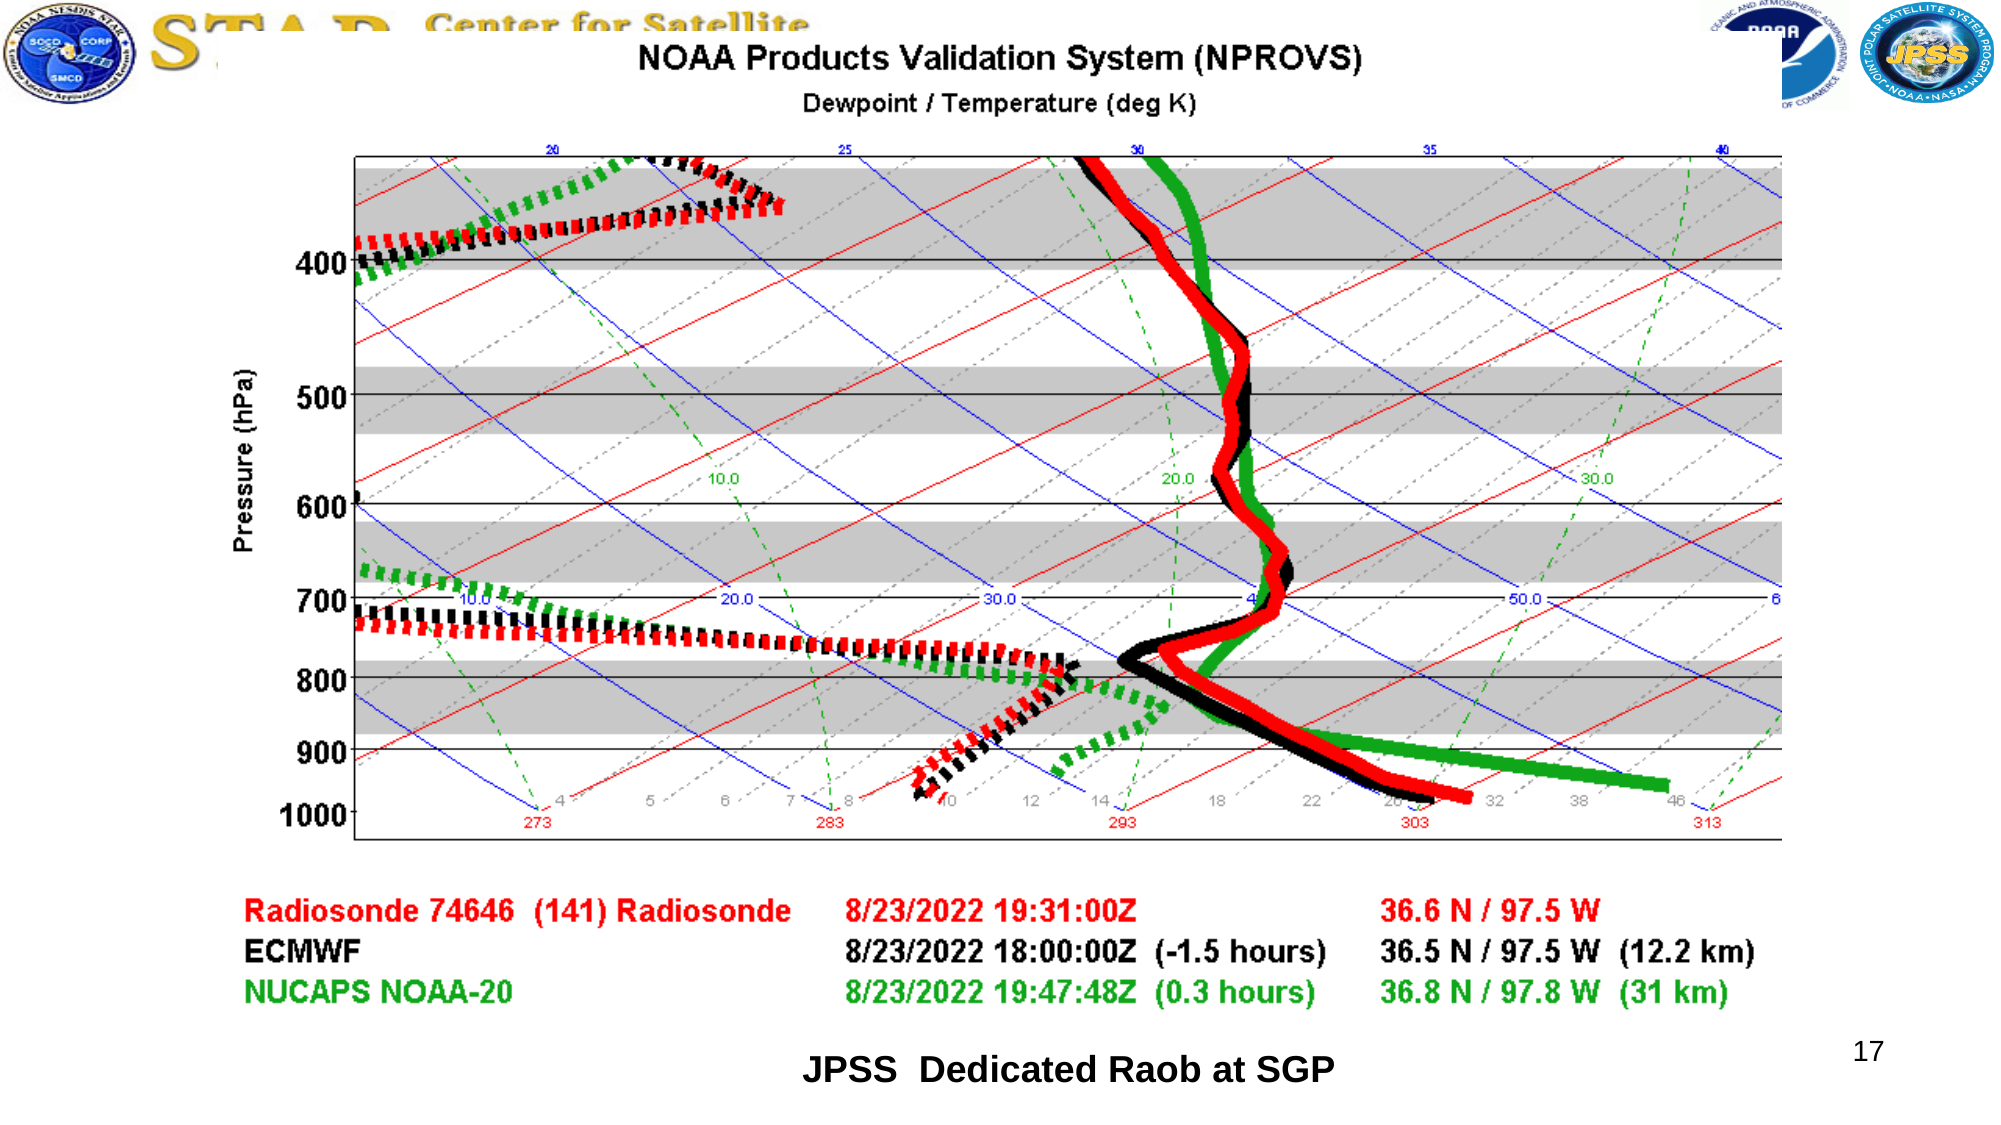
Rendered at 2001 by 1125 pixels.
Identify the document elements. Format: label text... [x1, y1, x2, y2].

picture [1860, 2, 1994, 103]
picture [0, 0, 1850, 1094]
slide_number 17 [1777, 1024, 1901, 1103]
